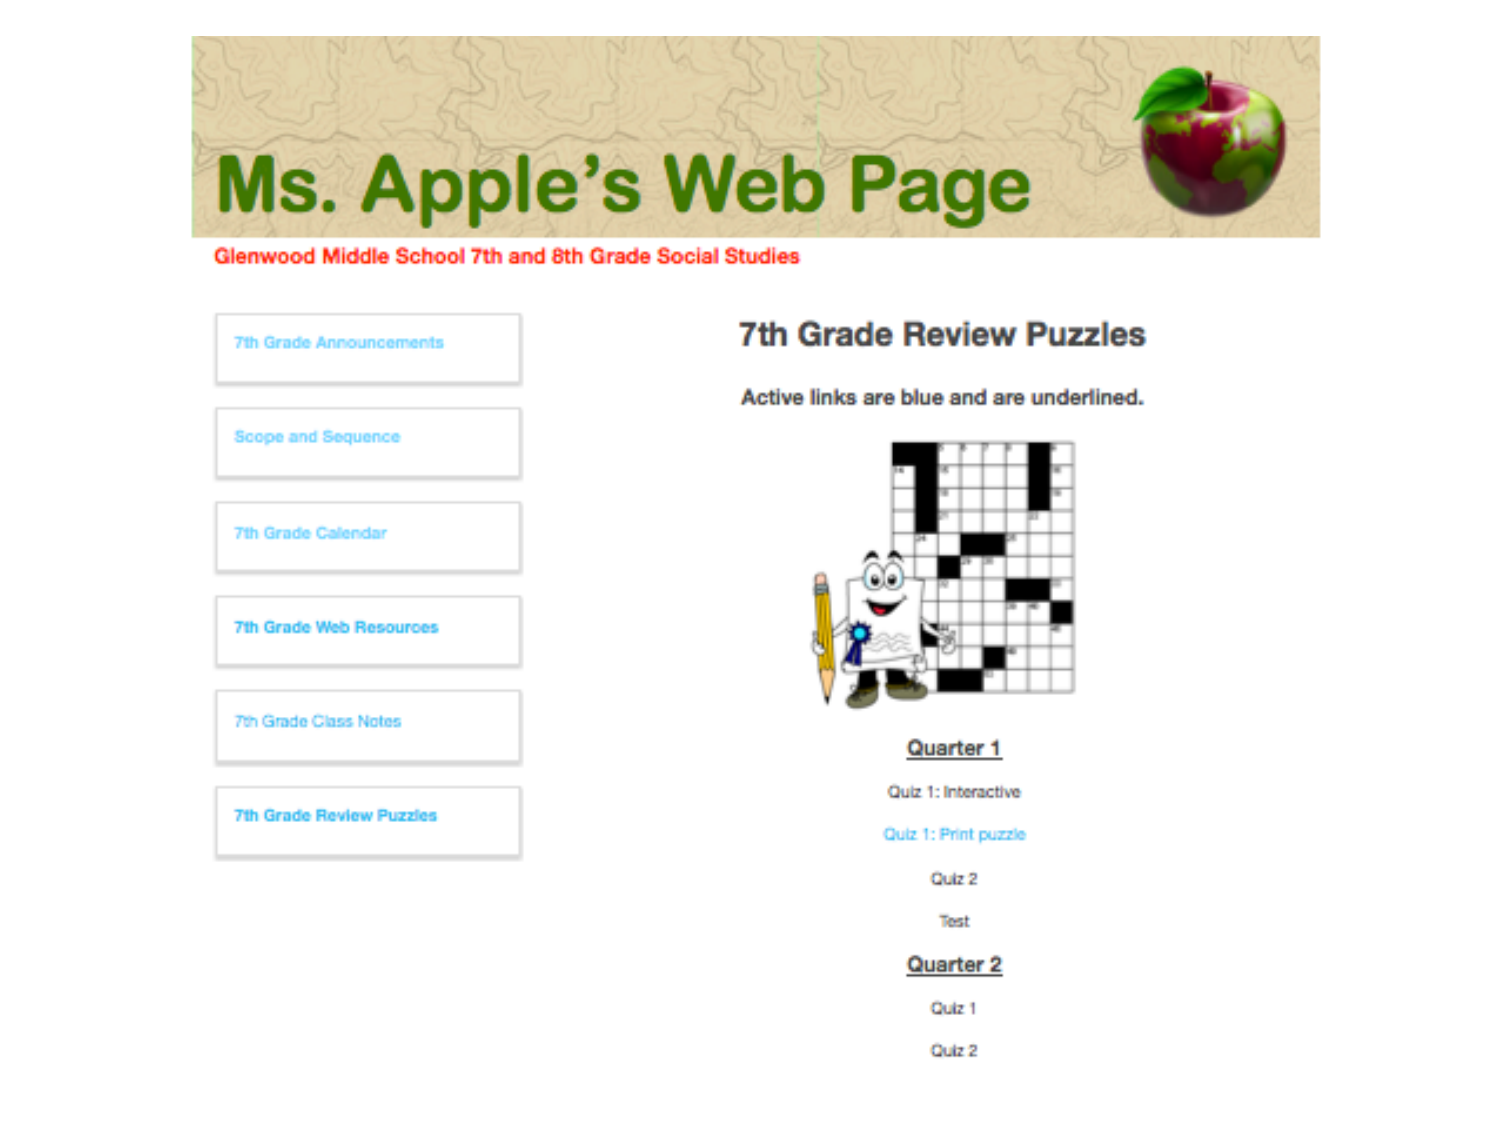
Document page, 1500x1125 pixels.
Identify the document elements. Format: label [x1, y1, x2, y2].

picture [175, 36, 1342, 1069]
